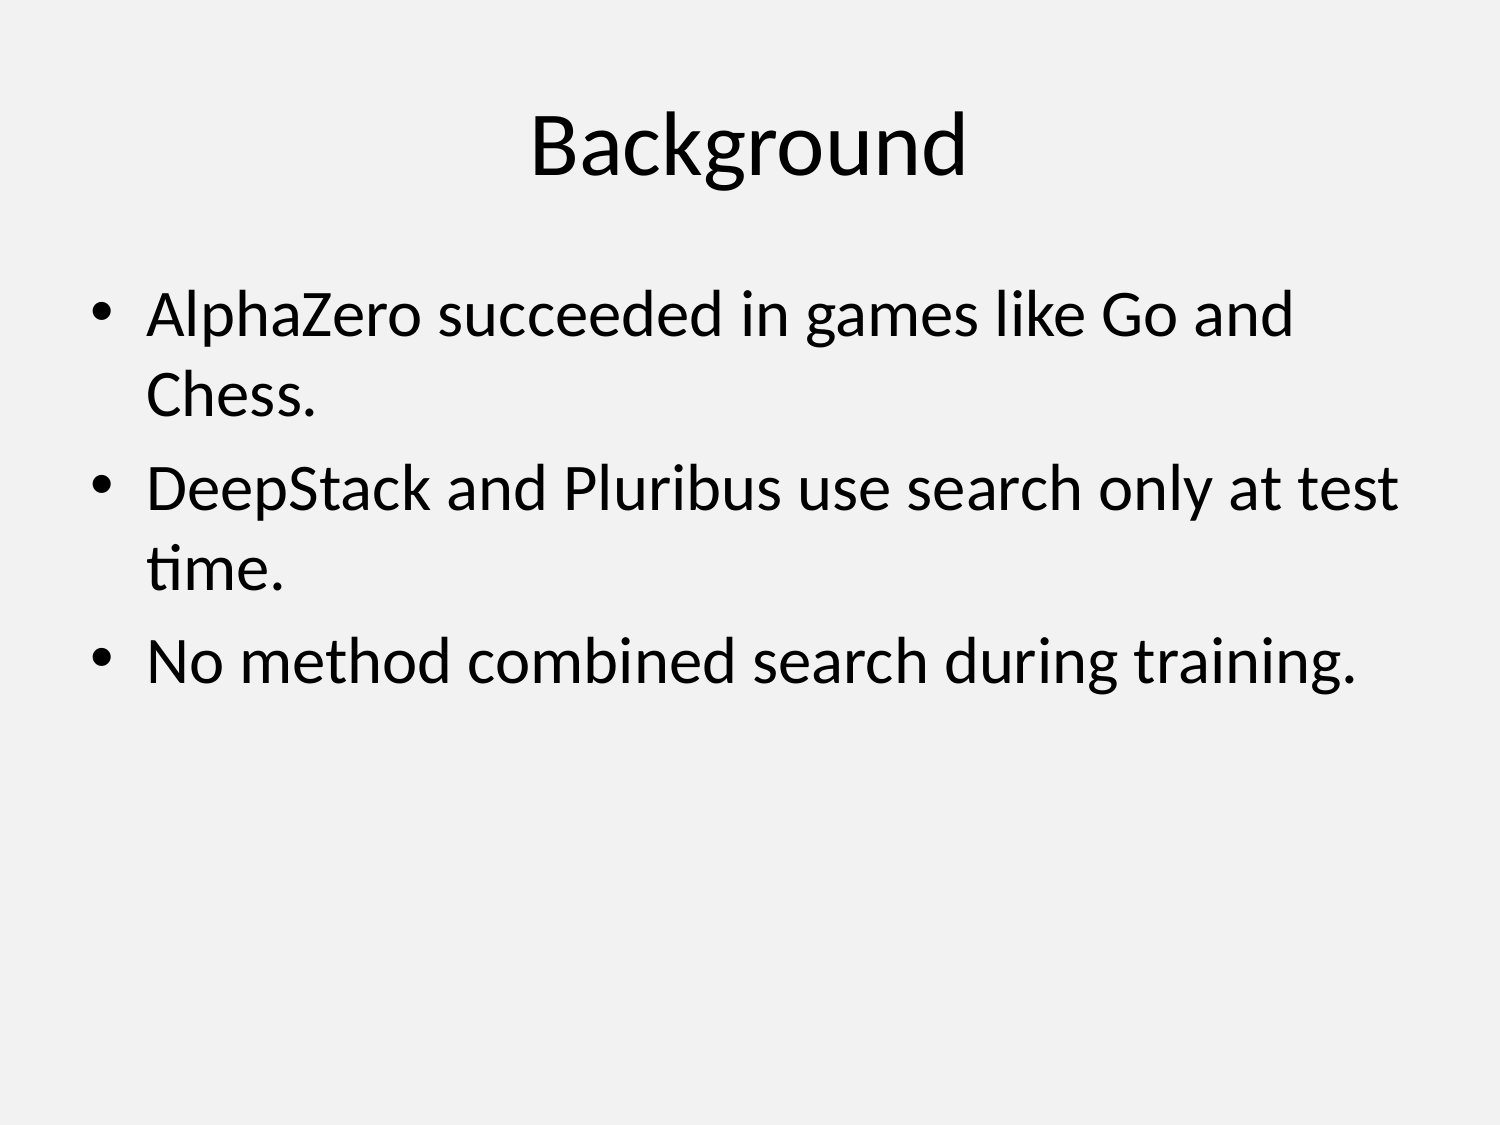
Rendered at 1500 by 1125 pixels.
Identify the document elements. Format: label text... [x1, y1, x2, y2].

title Background [75, 45, 1425, 233]
list AlphaZero succeeded in games like Go and Chess. DeepStack and Pluribus use search only at test time. No method combined search during training. [75, 262, 1425, 1005]
